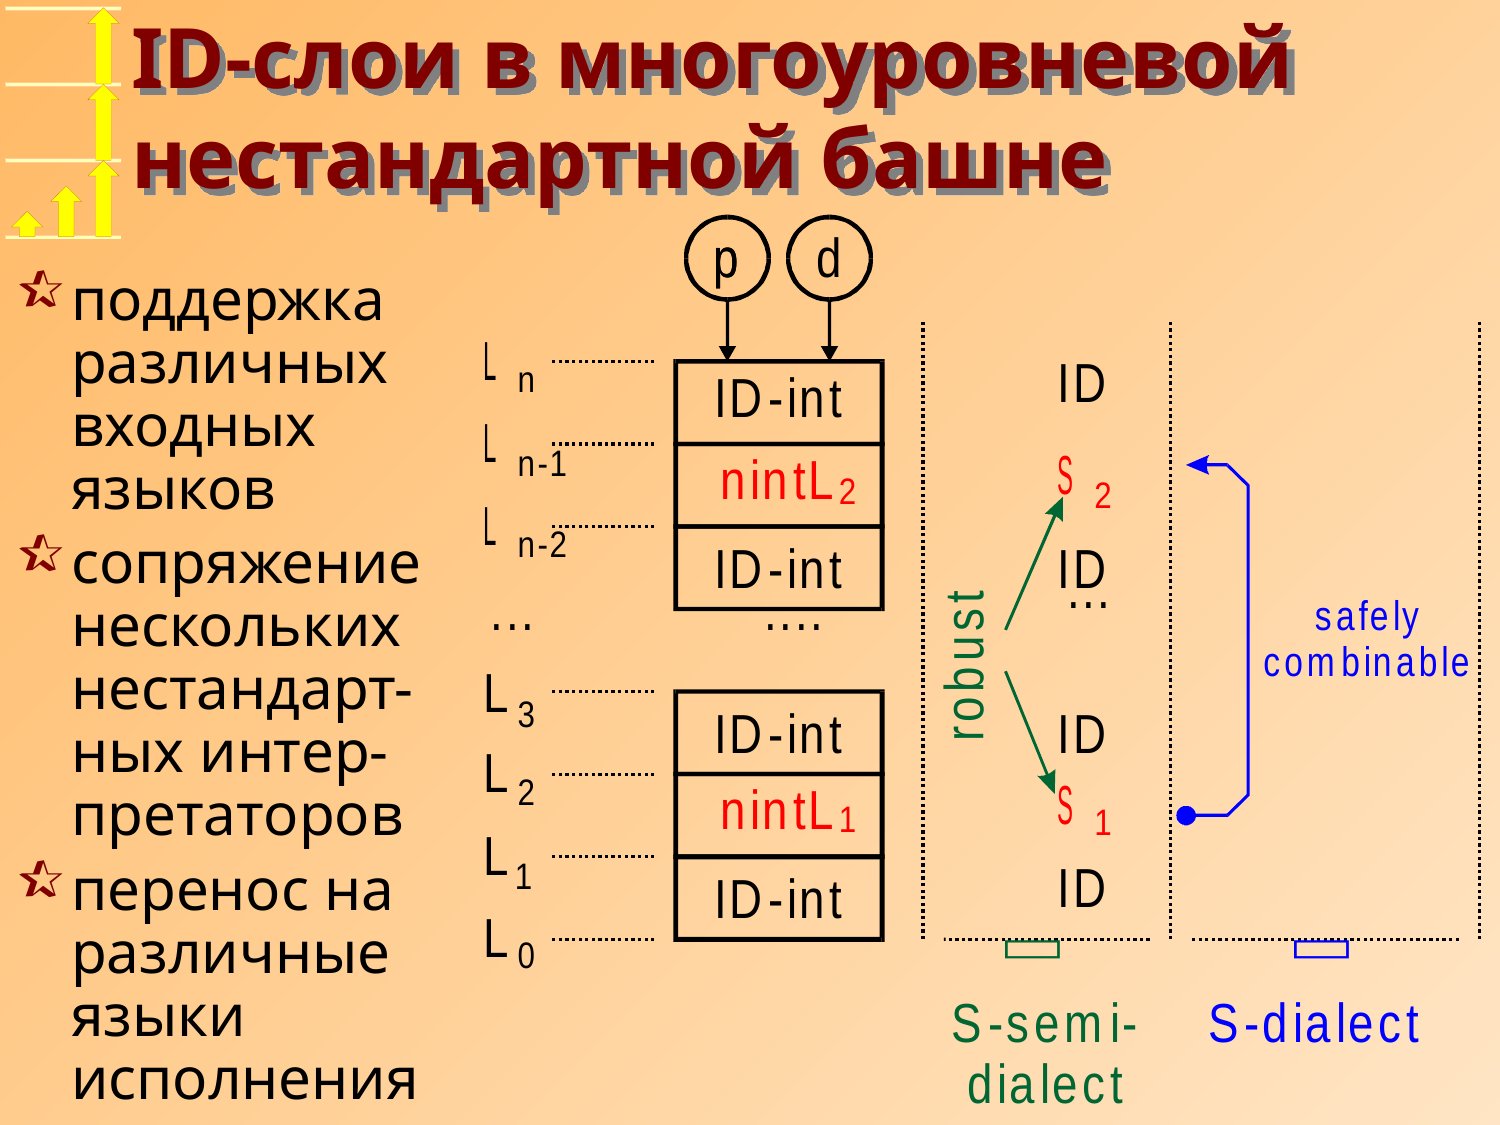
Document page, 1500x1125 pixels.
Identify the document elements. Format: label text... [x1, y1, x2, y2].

title ID-слои в многоуровневой нестандартной башне [115, 11, 1486, 200]
picture [469, 196, 1500, 1125]
list поддержка различных входных языков сопряжение нескольких нестандарт-ных интер-претаторов перенос на различные языки исполнения [0, 262, 438, 1125]
